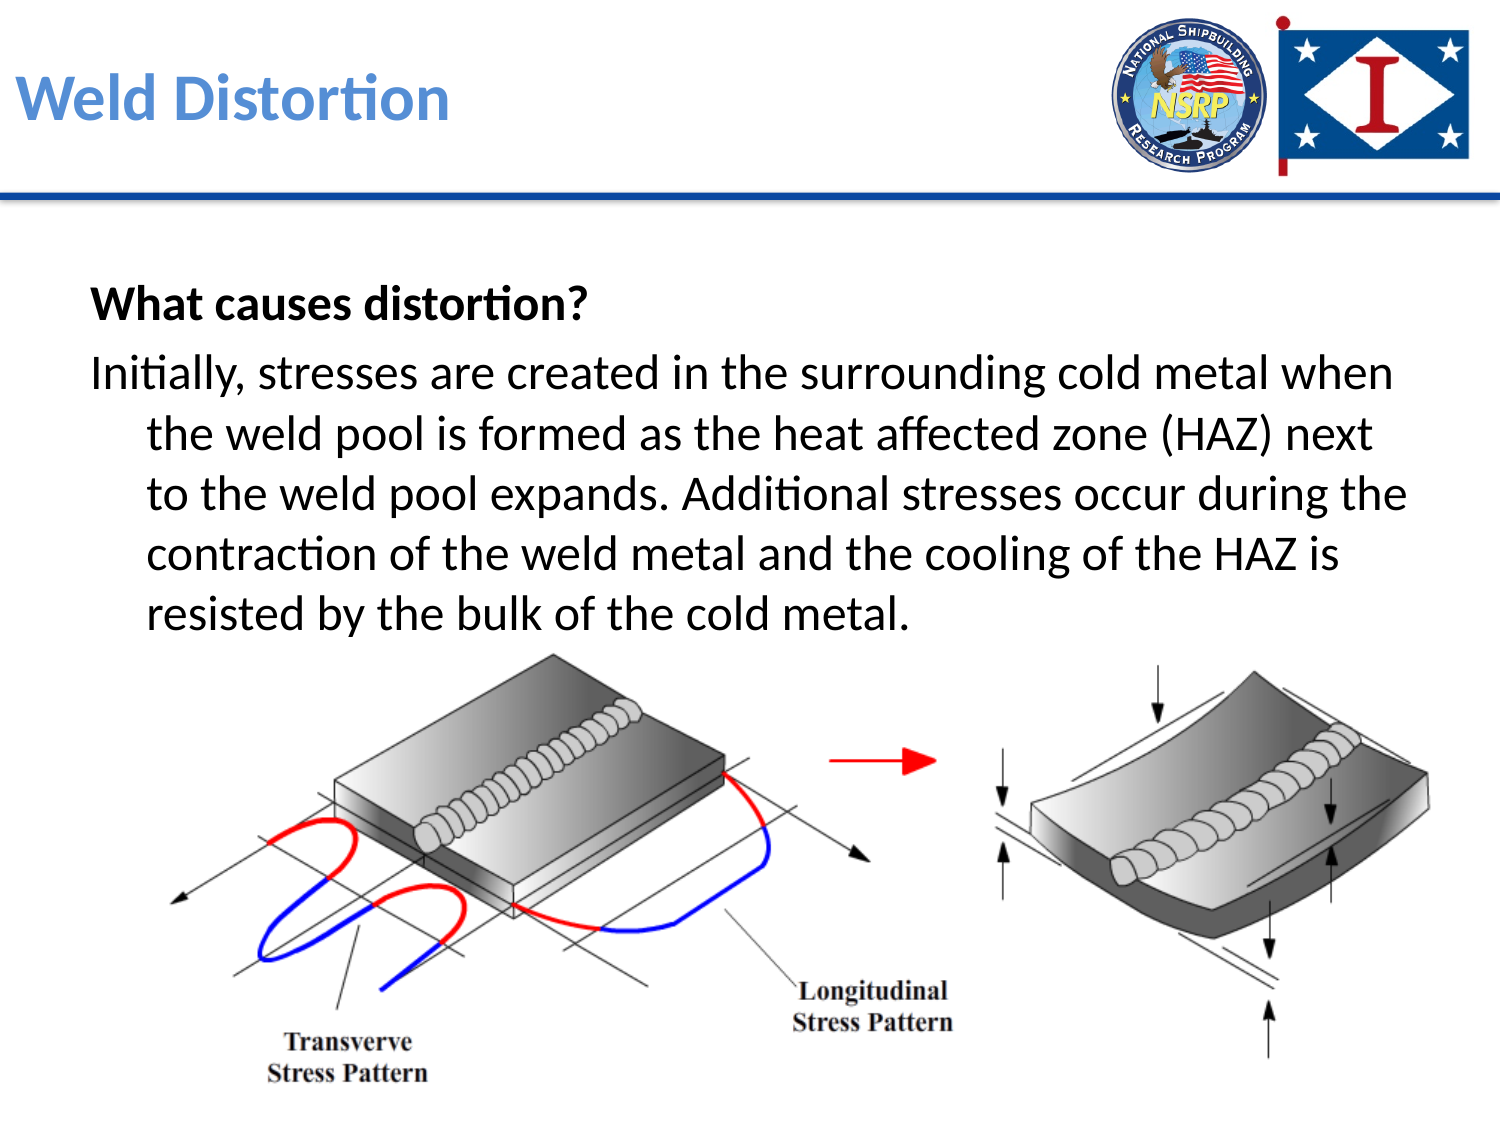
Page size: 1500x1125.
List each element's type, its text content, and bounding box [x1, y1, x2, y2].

list What causes distortion? Initially, stresses are created in the surrounding cold metal when the weld pool is formed as the heat affected zone (HAZ) next to the weld pool expands. Additional stresses occur during the contraction of the weld metal and the cooling of the HAZ is resisted by the bulk of the cold metal. [75, 262, 1425, 1075]
picture [137, 637, 1438, 1106]
picture [1138, 12, 1475, 178]
title Weld Distortion [0, 0, 1138, 188]
